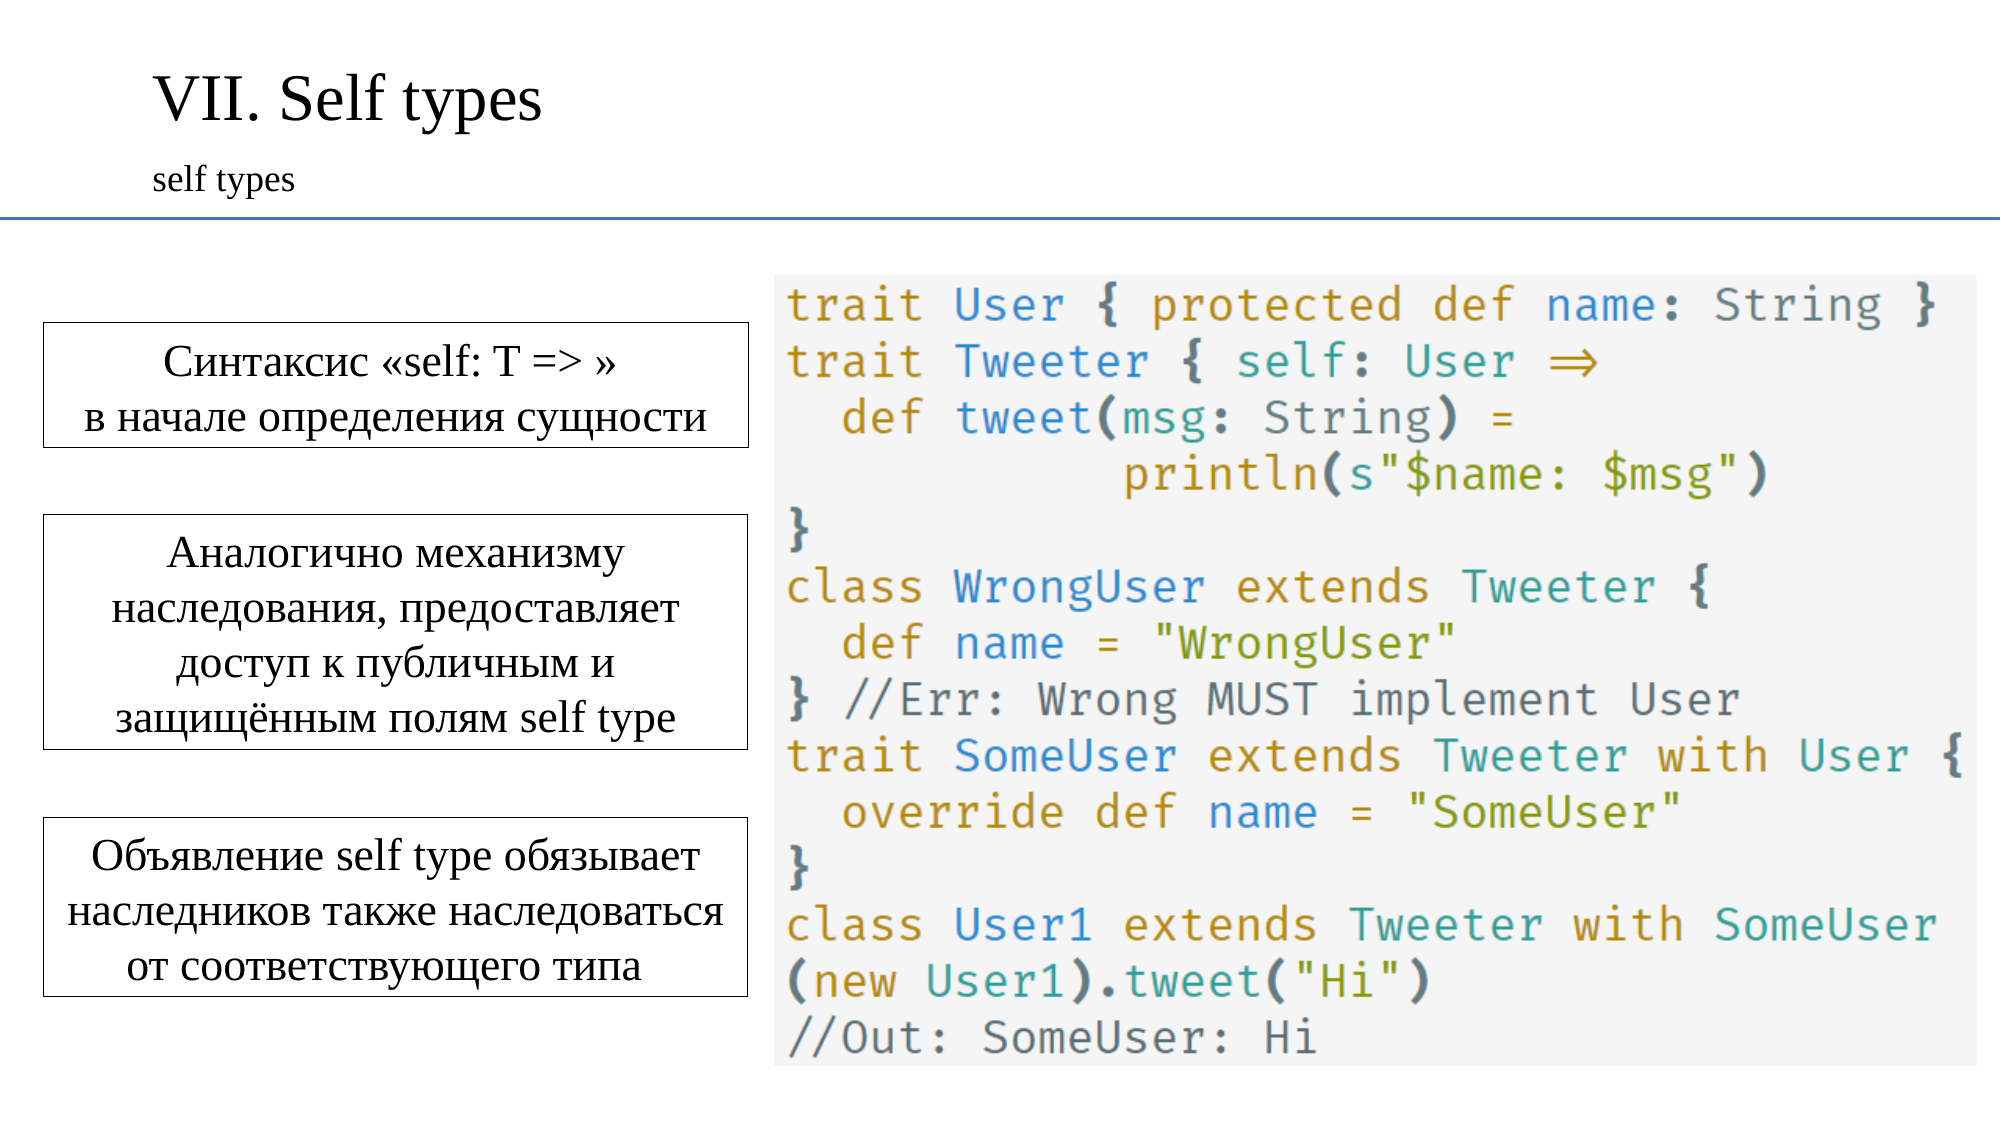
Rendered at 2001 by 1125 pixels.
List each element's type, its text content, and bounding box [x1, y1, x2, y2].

text_box Аналогично механизму наследования, предоставляет доступ к публичным и защищённым полям self type [43, 514, 748, 750]
text_box Синтаксис «self: T => » в начале определения сущности [43, 322, 749, 448]
text_box self types [137, 140, 1863, 217]
picture [774, 274, 1977, 1066]
text_box Объявление self type обязывает наследников также наследоваться от соответствующего типа [43, 817, 748, 997]
title VII. Self types [137, 59, 1863, 139]
